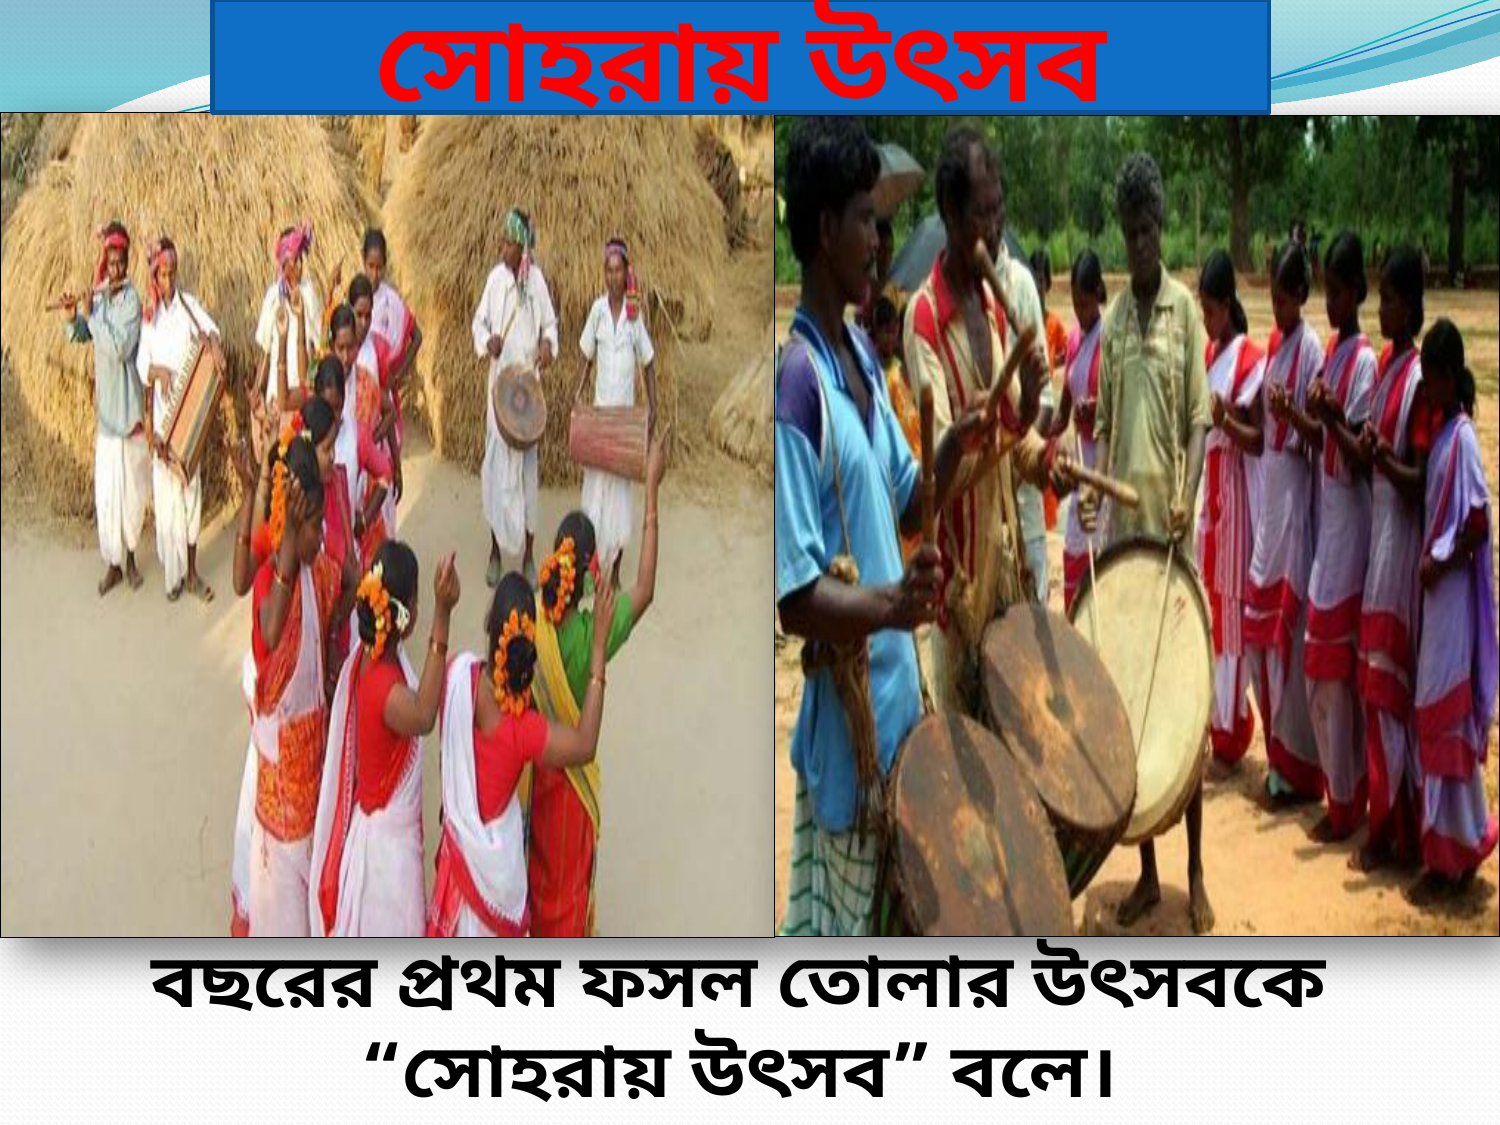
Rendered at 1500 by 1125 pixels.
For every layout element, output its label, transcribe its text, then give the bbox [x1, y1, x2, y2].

picture [0, 112, 1500, 938]
table_header পোশাক [37, 945, 1440, 950]
text_box বছরের প্রথম ফসল তোলার উৎসবকে “সোহরায় উৎসব” বলে। [37, 948, 1440, 1120]
text_box সোহরায় উৎসব [210, 0, 1271, 114]
